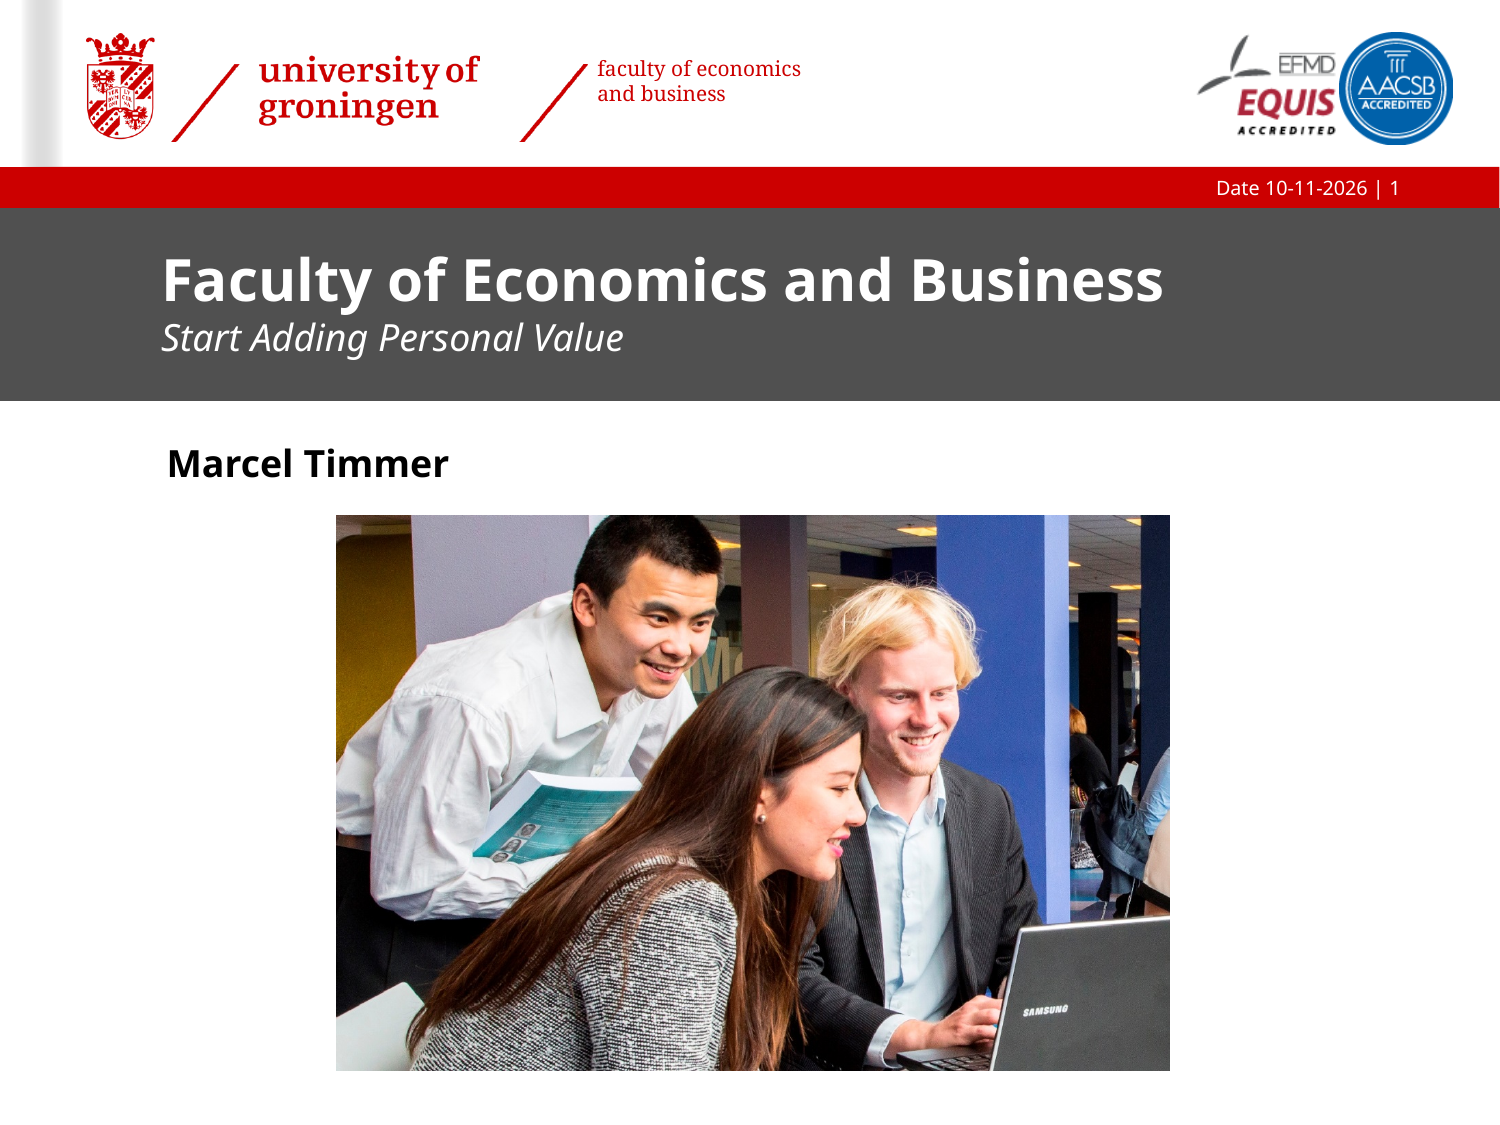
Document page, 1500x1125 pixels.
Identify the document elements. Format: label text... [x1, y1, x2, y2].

picture [86, 33, 480, 142]
subtitle Marcel Timmer [5, 432, 1341, 528]
picture [336, 514, 1170, 1071]
picture [519, 64, 588, 142]
picture [1190, 11, 1453, 156]
title Faculty of Economics and Business Start Adding Personal Value [0, 208, 1500, 401]
